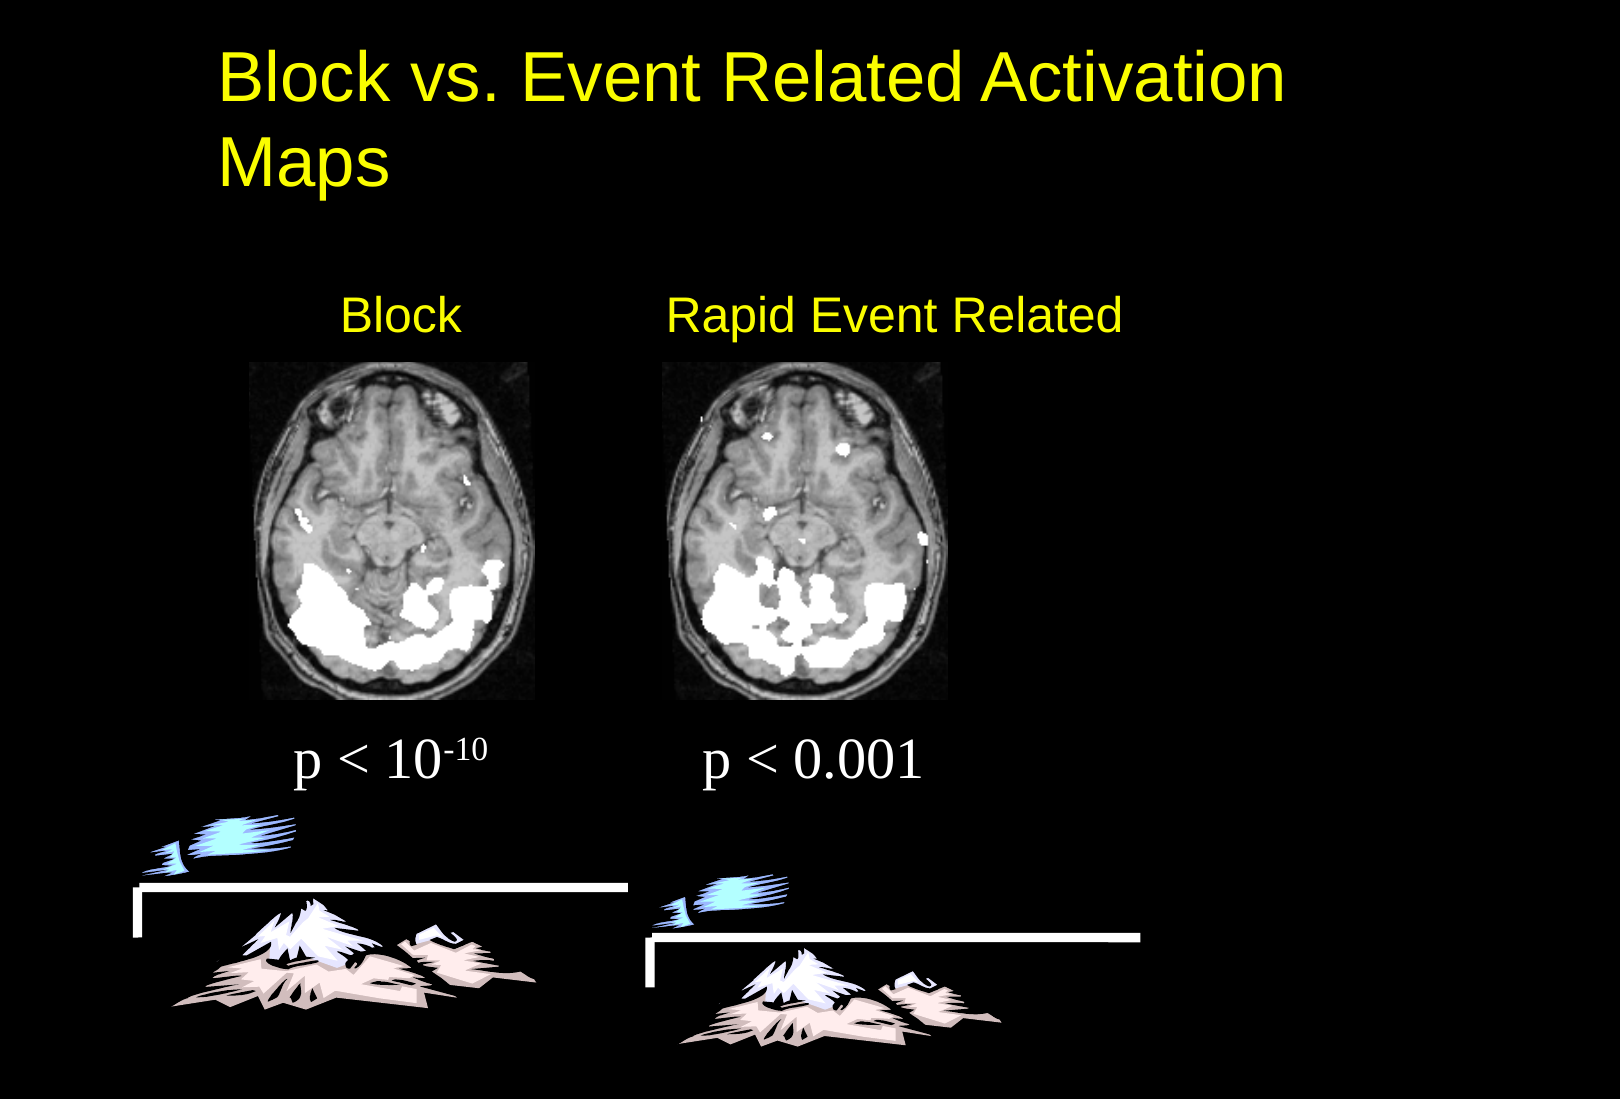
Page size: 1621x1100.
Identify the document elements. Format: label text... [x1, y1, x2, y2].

picture [249, 362, 535, 701]
text_box Rapid Event Related [650, 274, 1139, 350]
text_box p < 10-10 [278, 712, 504, 785]
picture [637, 849, 1014, 1050]
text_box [137, 887, 629, 938]
text_box p < 0.001 [687, 712, 940, 798]
picture [124, 787, 550, 1013]
title Block vs. Event Related Activation Maps [203, 33, 1451, 209]
picture [662, 362, 948, 701]
text_box Block [325, 274, 478, 350]
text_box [649, 937, 1141, 988]
